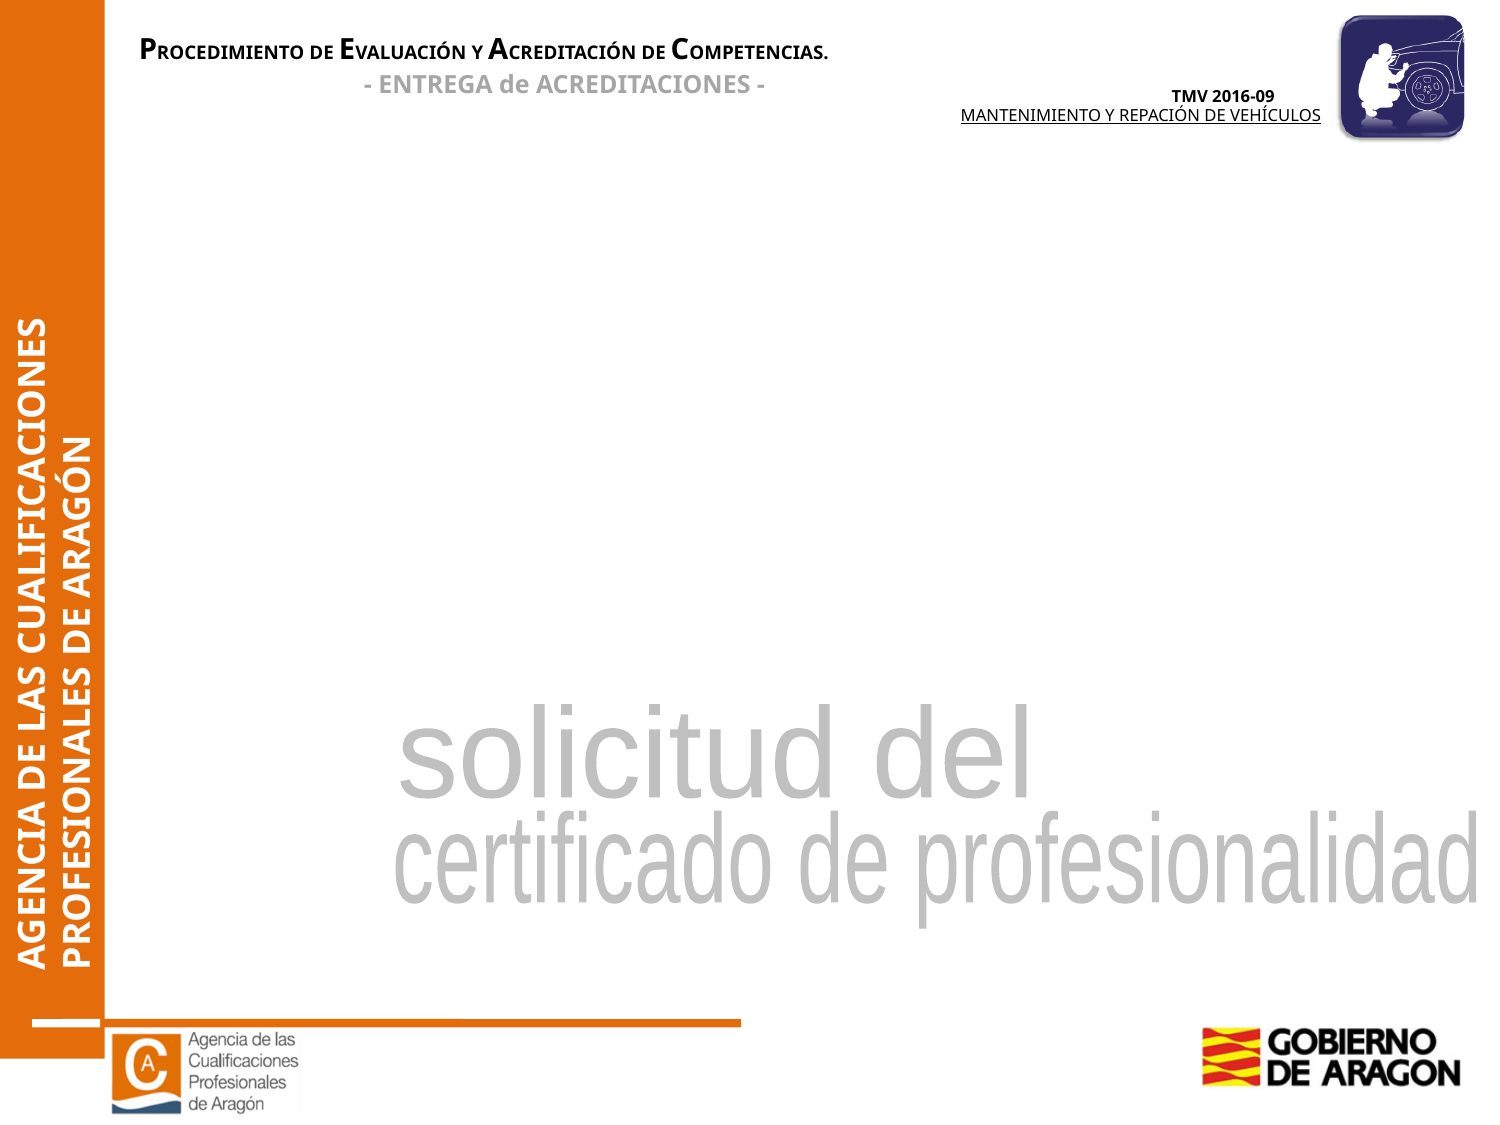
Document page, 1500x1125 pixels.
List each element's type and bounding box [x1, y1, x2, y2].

picture [1333, 9, 1469, 144]
picture [110, 1032, 183, 1117]
picture [1198, 1023, 1469, 1090]
